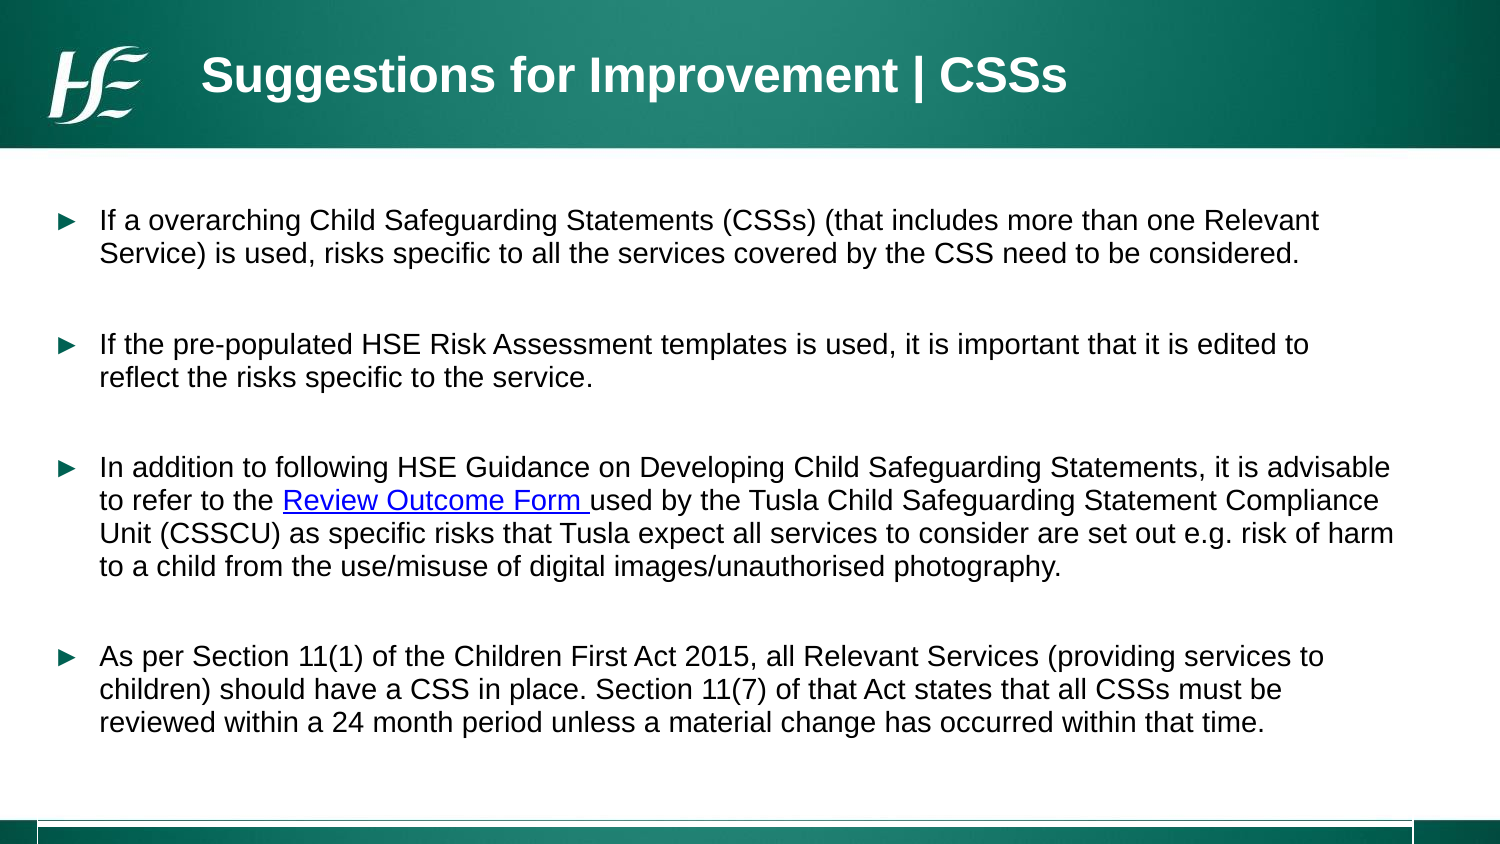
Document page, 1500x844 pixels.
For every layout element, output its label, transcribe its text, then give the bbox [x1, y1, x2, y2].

table_header If a overarching Child Safeguarding Statements (CSSs) (that includes more than one Relevant Service) is used, risks specific to all the services covered by the CSS need to be considered. If the pre-populated HSE Risk Assessment templates is used, it is important that it is edited to reflect the risks specific to the service. In addition to following HSE Guidance on Developing Child Safeguarding Statements, it is advisable to refer to the Review Outcome Form used by the Tusla Child Safeguarding Statement Compliance Unit (CSSCU) as specific risks that Tusla expect all services to consider are set out e.g. risk of harm to a child from the use/misuse of digital images/unauthorised photography. As per Section 11(1) of the Children First Act 2015, all Relevant Services (providing services to children) should have a CSS in place. Section 11(7) of that Act states that all CSSs must be reviewed within a 24 month period unless a material change has occurred within that time. [38, 198, 1412, 821]
table_cell [38, 827, 1412, 844]
title Suggestions for Improvement | CSSs [198, 40, 1413, 184]
picture [0, 0, 1500, 844]
